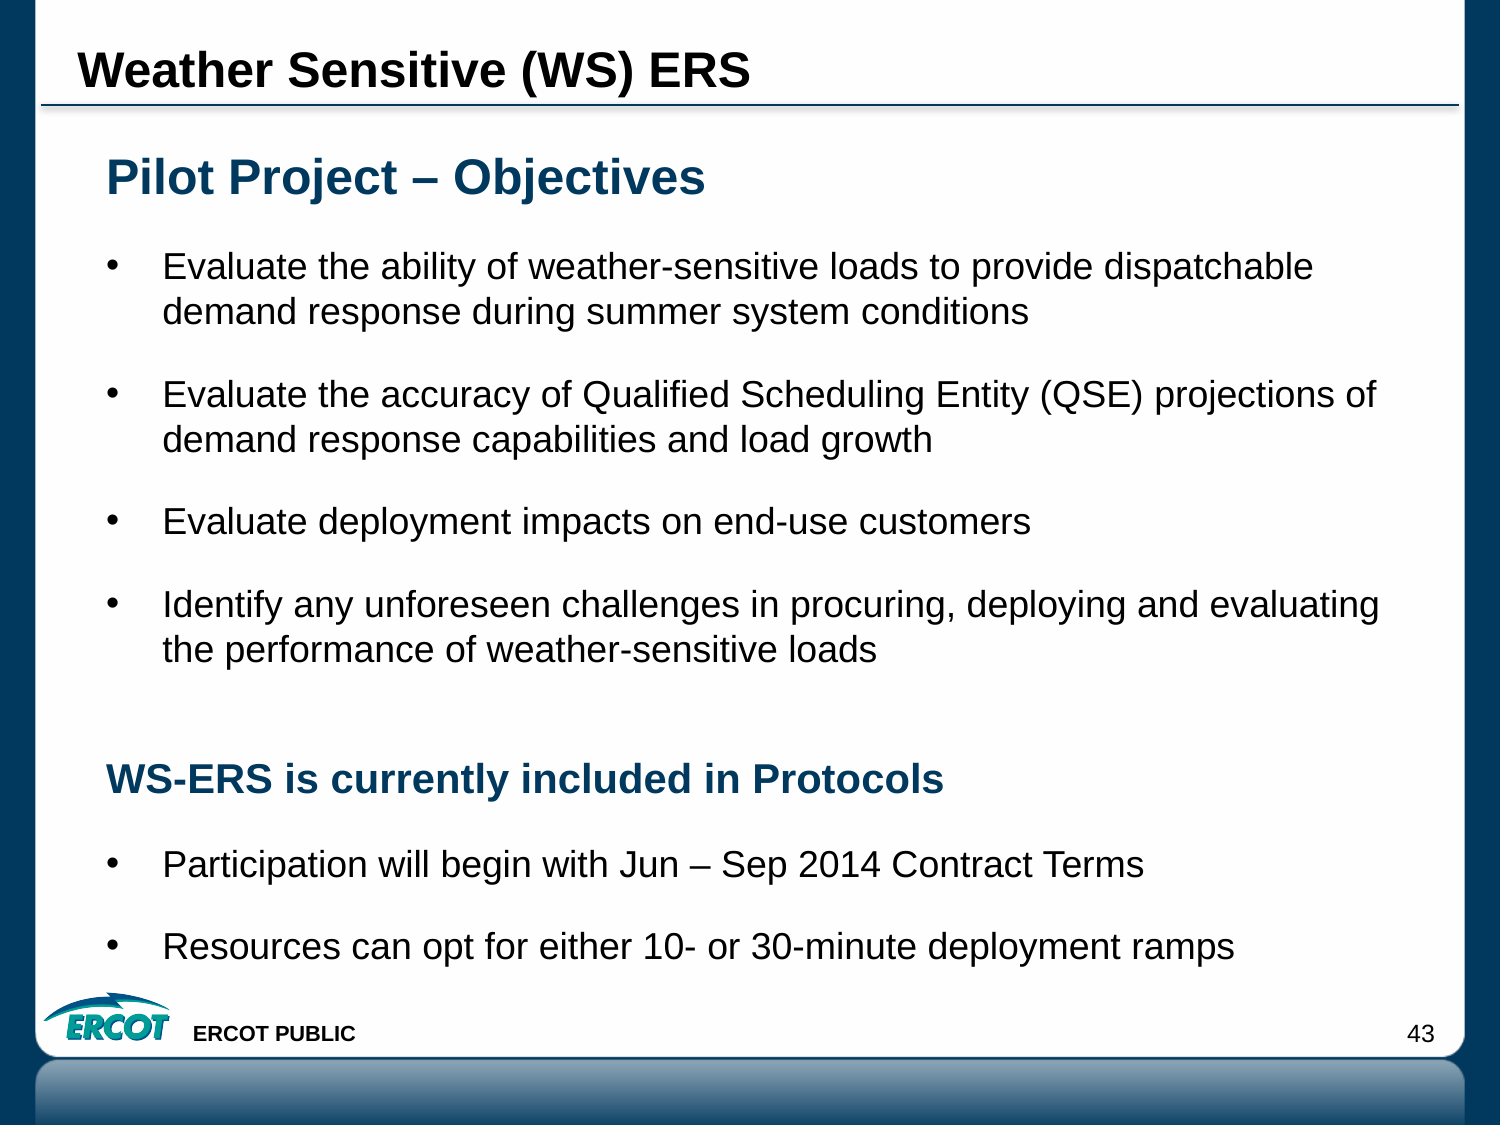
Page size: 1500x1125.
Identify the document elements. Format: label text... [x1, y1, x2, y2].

text_box Pilot Project – Objectives Evaluate the ability of weather-sensitive loads to provide dispatchable demand response during summer system conditions Evaluate the accuracy of Qualified Scheduling Entity (QSE) projections of demand response capabilities and load growth Evaluate deployment impacts on end-use customers Identify any unforeseen challenges in procuring, deploying and evaluating the performance of weather-sensitive loads WS-ERS is currently included in Protocols Participation will begin with Jun – Sep 2014 Contract Terms Resources can opt for either 10- or 30-minute deployment ramps [87, 137, 1400, 975]
title Weather Sensitive (WS) ERS [62, 29, 1450, 106]
picture [35, 0, 1465, 1125]
